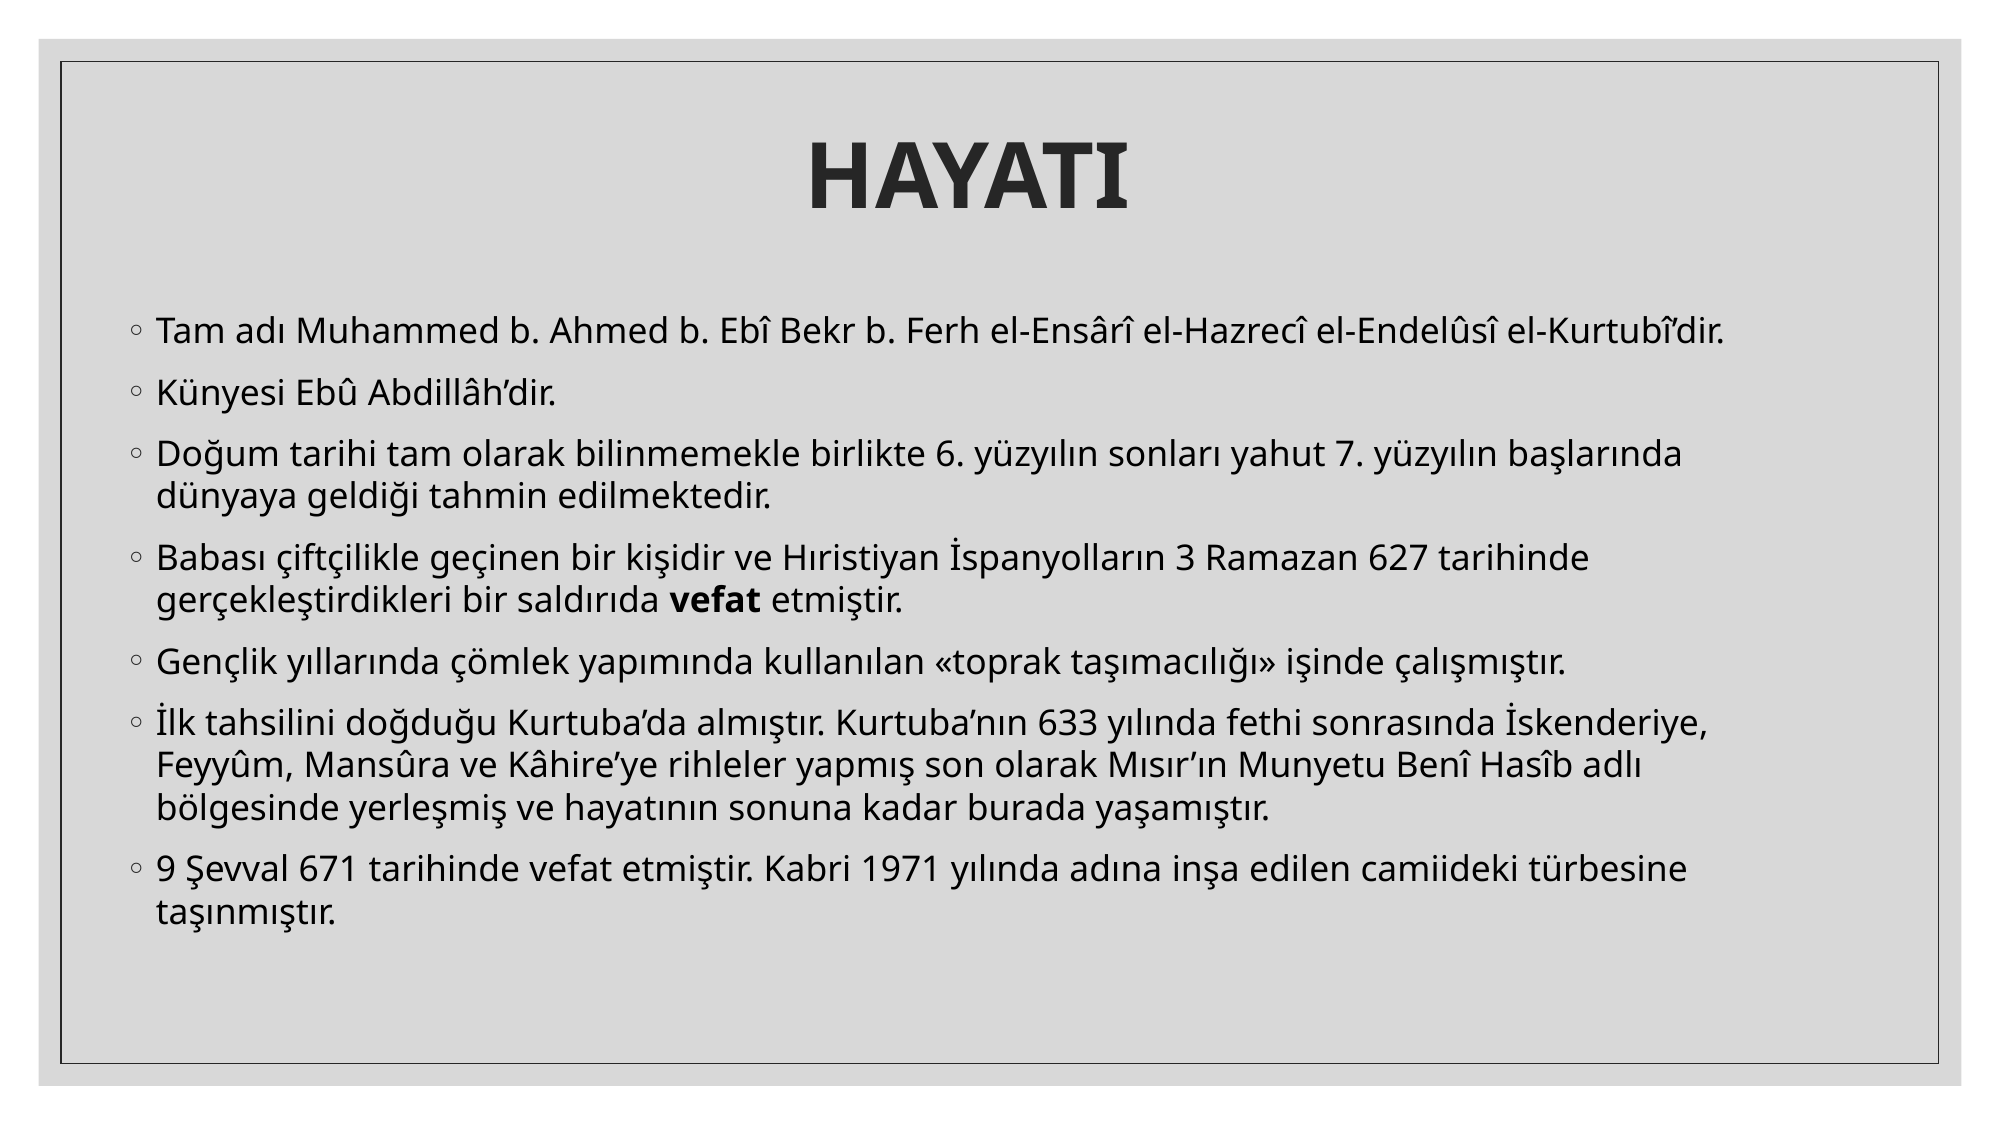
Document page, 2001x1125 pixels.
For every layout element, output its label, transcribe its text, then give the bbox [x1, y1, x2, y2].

list Tam adı Muhammed b. Ahmed b. Ebî Bekr b. Ferh el-Ensârî el-Hazrecî el-Endelûsî el-Kurtubî’dir. Künyesi Ebû Abdillâh’dir. Doğum tarihi tam olarak bilinmemekle birlikte 6. yüzyılın sonları yahut 7. yüzyılın başlarında dünyaya geldiği tahmin edilmektedir. Babası çiftçilikle geçinen bir kişidir ve Hıristiyan İspanyolların 3 Ramazan 627 tarihinde gerçekleştirdikleri bir saldırıda vefat etmiştir. Gençlik yıllarında çömlek yapımında kullanılan «toprak taşımacılığı» işinde çalışmıştır. İlk tahsilini doğduğu Kurtuba’da almıştır. Kurtuba’nın 633 yılında fethi sonrasında İskenderiye, Feyyûm, Mansûra ve Kâhire’ye rihleler yapmış son olarak Mısır’ın Munyetu Benî Hasîb adlı bölgesinde yerleşmiş ve hayatının sonuna kadar burada yaşamıştır. 9 Şevval 671 tarihinde vefat etmiştir. Kabri 1971 yılında adına inşa edilen camiideki türbesine taşınmıştır. [110, 301, 1825, 977]
title HAYATI [110, 105, 1825, 253]
